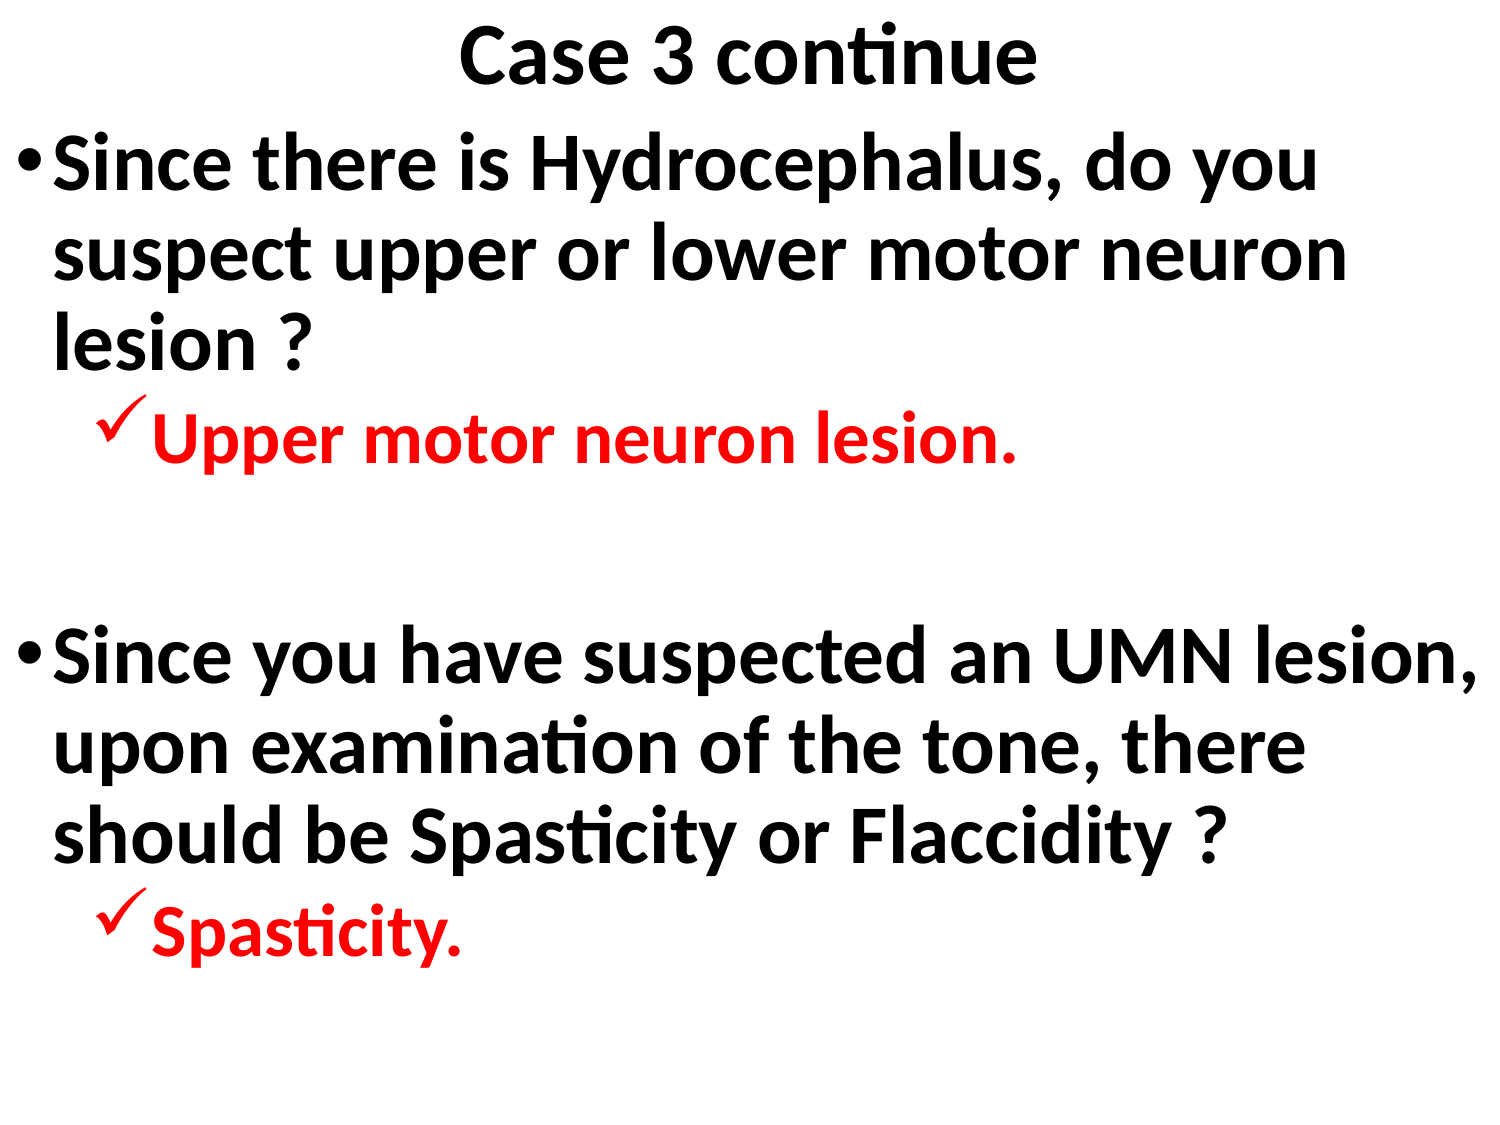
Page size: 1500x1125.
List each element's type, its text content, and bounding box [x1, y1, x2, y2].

list Since there is Hydrocephalus, do you suspect upper or lower motor neuron lesion ? Upper motor neuron lesion. Since you have suspected an UMN lesion, upon examination of the tone, there should be Spasticity or Flaccidity ? Spasticity. [0, 112, 1500, 1125]
title Case 3 continue [0, 0, 1500, 112]
